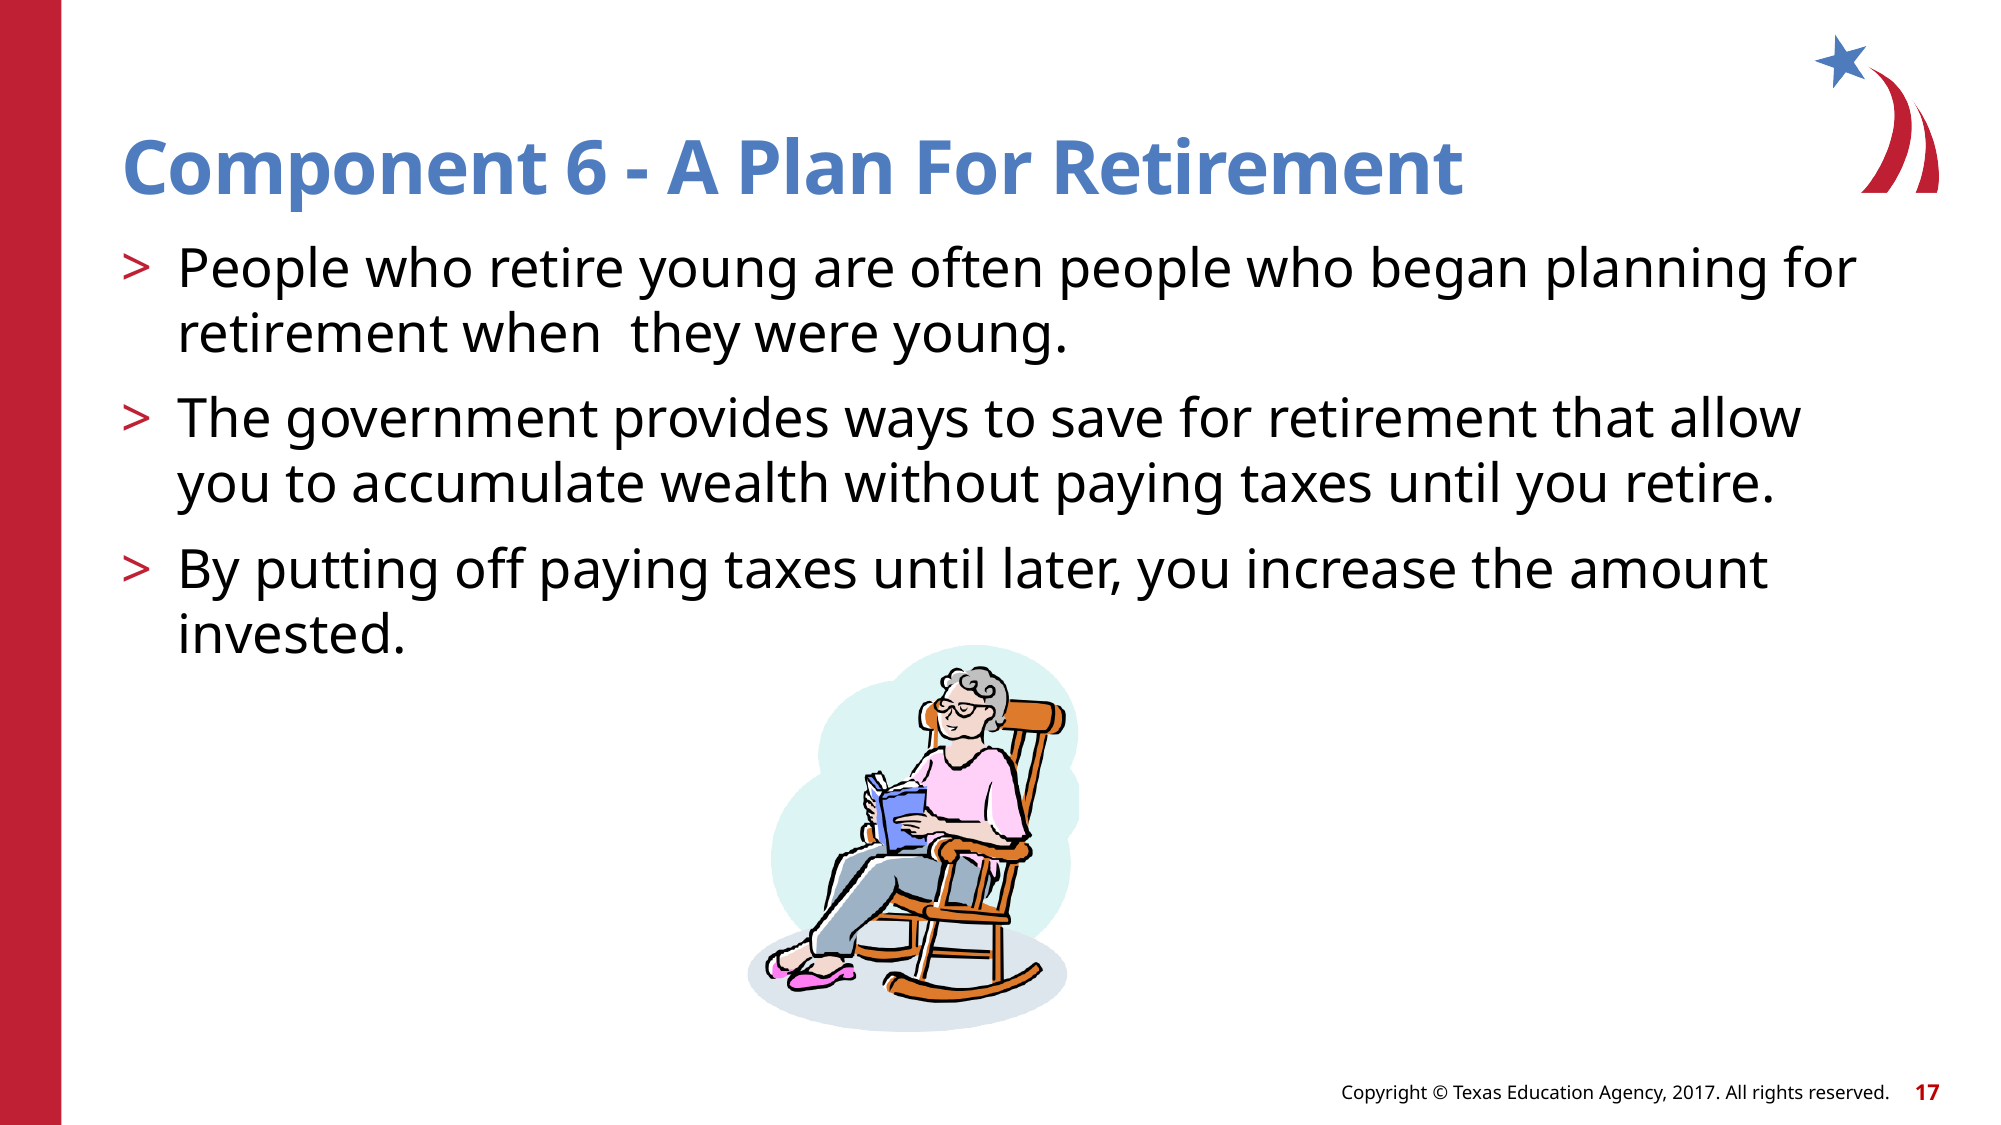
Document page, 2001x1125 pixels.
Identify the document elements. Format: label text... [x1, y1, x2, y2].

picture [1814, 34, 1939, 193]
title Component 6 - A Plan For Retirement [121, 66, 1772, 211]
list People who retire young are often people who began planning for retirement when they were young. The government provides ways to save for retirement that allow you to accumulate wealth without paying taxes until you retire. By putting off paying taxes until later, you increase the amount invested. [121, 233, 1884, 1010]
text_box [747, 645, 1080, 1033]
